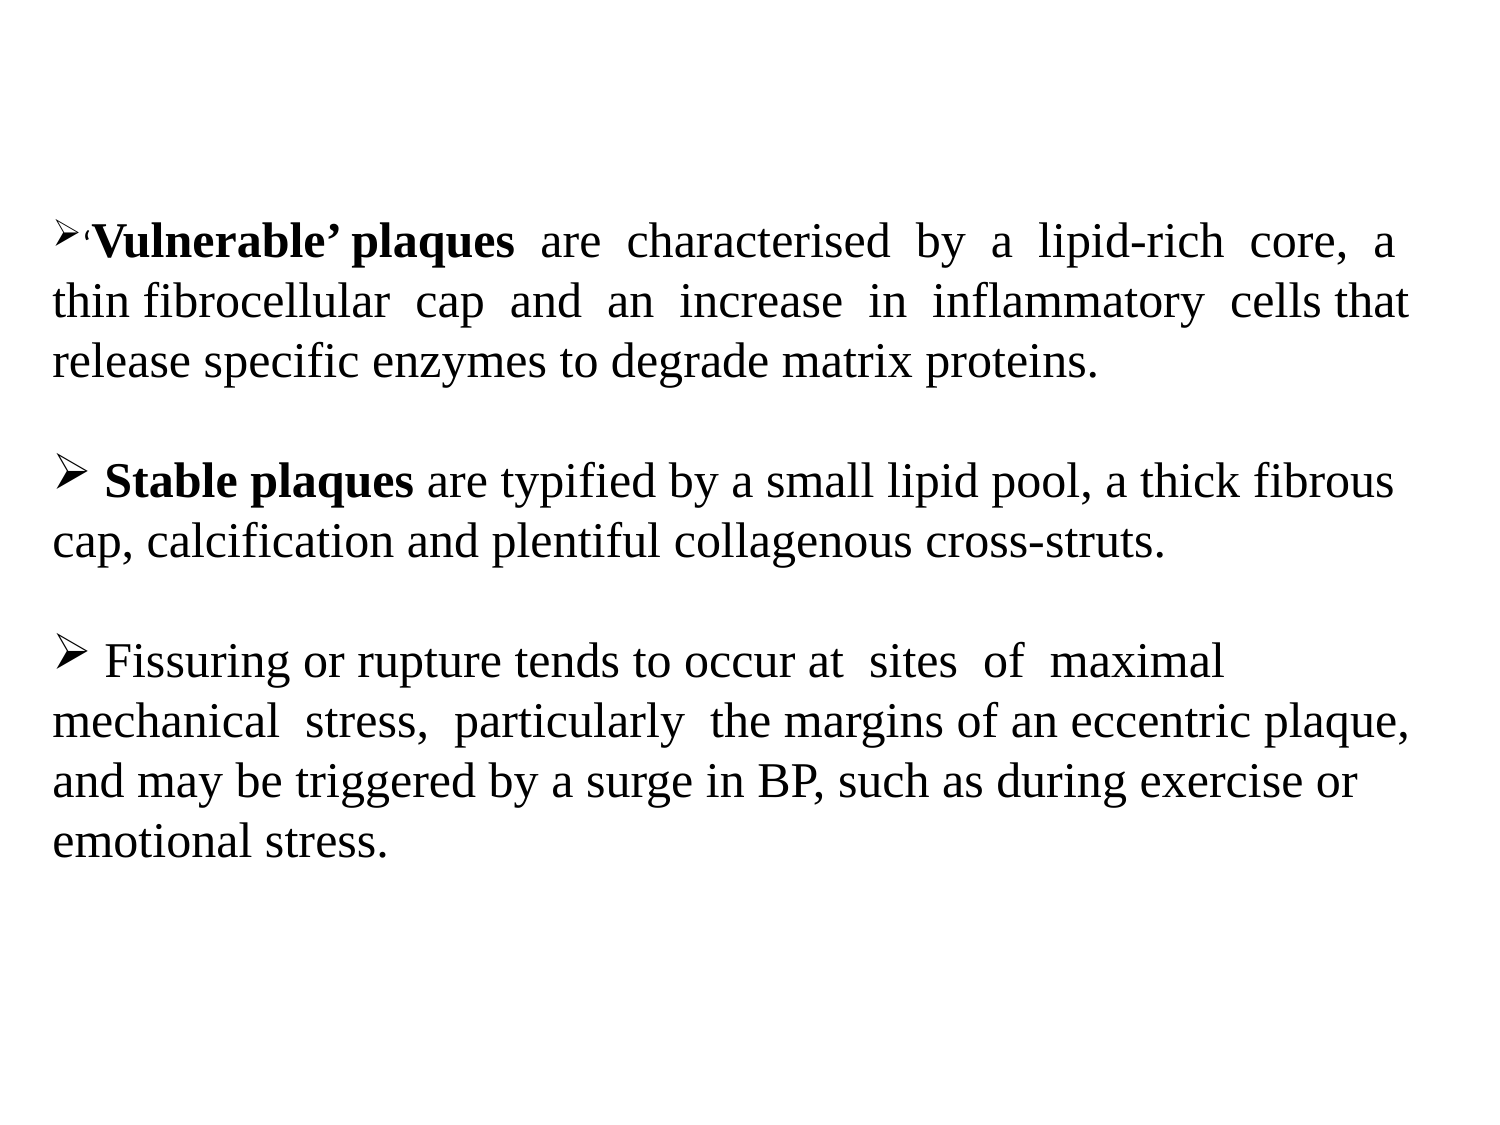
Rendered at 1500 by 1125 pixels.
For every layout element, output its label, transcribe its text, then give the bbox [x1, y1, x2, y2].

text_box ‘Vulnerable’ plaques are characterised by a lipid-rich core, a thin fibrocellular cap and an increase in inflammatory cells that release specific enzymes to degrade matrix proteins. Stable plaques are typified by a small lipid pool, a thick fibrous cap, calcification and plentiful collagenous cross-struts. Fissuring or rupture tends to occur at sites of maximal mechanical stress, particularly the margins of an eccentric plaque, and may be triggered by a surge in BP, such as during exercise or emotional stress. [37, 199, 1450, 875]
